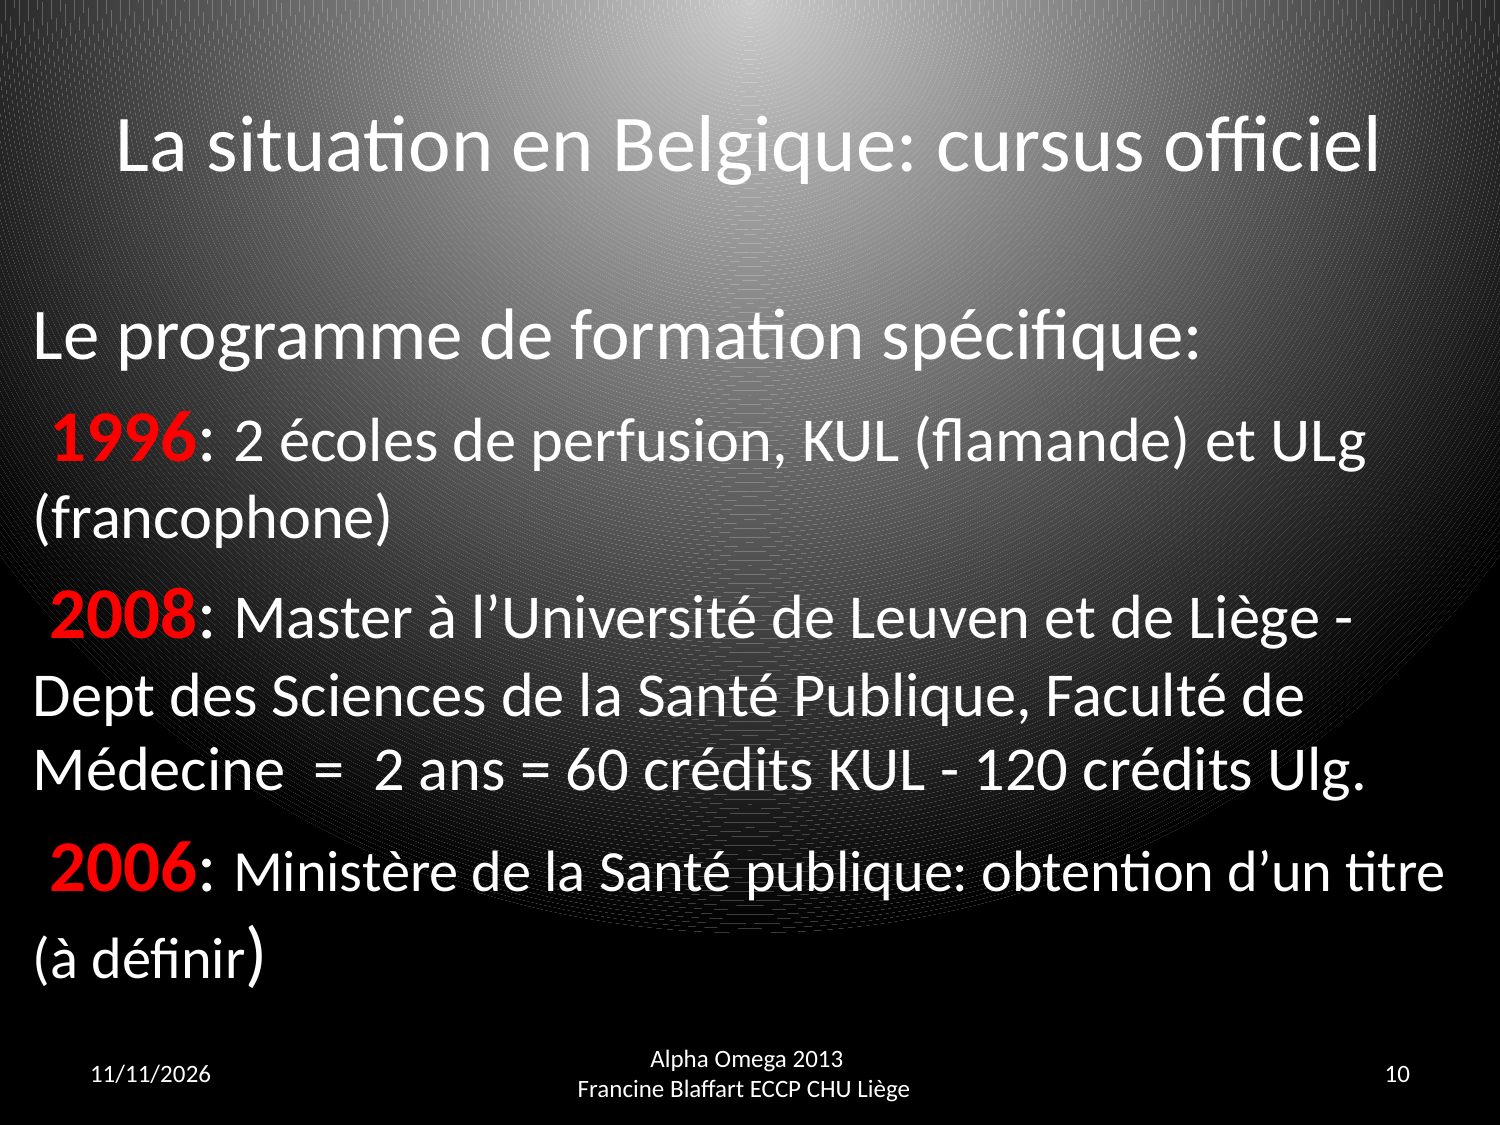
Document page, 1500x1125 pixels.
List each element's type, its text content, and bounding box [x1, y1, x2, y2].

footer Alpha Omega 2013 Francine Blaffart ECCP CHU Liège [512, 1042, 988, 1103]
slide_number 10 [1074, 1042, 1425, 1103]
list Le programme de formation spécifique: 1996: 2 écoles de perfusion, KUL (flamande) et ULg (francophone) 2008: Master à l’Université de Leuven et de Liège - Dept des Sciences de la Santé Publique, Faculté de Médecine = 2 ans = 60 crédits KUL - 120 crédits Ulg. 2006: Ministère de la Santé publique: obtention d’un titre (à définir) [17, 184, 1471, 1005]
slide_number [75, 1042, 425, 1103]
title La situation en Belgique: cursus officiel [75, 45, 1425, 184]
